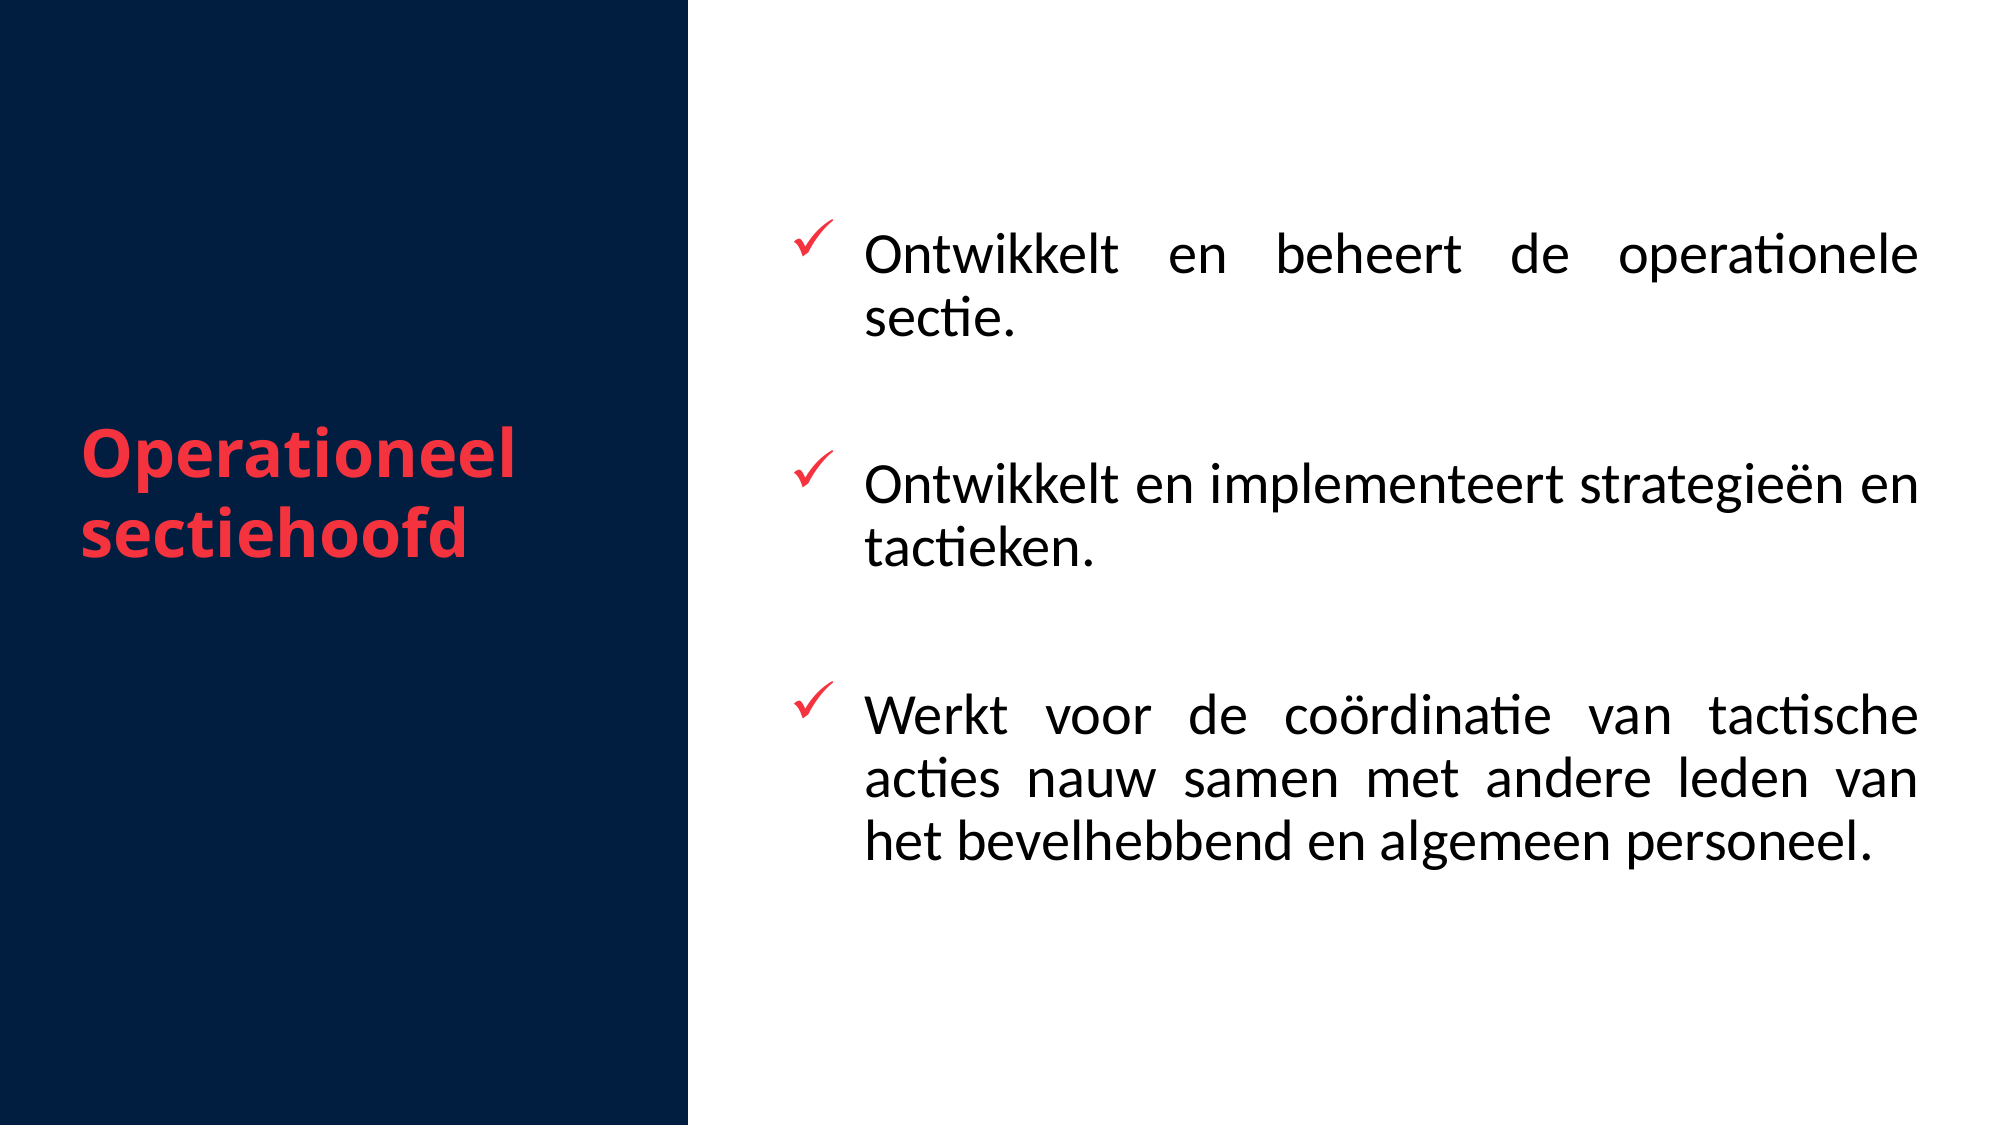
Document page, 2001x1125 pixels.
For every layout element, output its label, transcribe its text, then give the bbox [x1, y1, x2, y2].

text_box Operationeel sectiehoofd [64, 151, 656, 889]
text_box Ontwikkelt en beheert de operationele sectie. Ontwikkelt en implementeert strategieën en tactieken. Werkt voor de coördinatie van tactische acties nauw samen met andere leden van het bevelhebbend en algemeen personeel. [755, 215, 1935, 881]
text_box [0, 0, 688, 1125]
